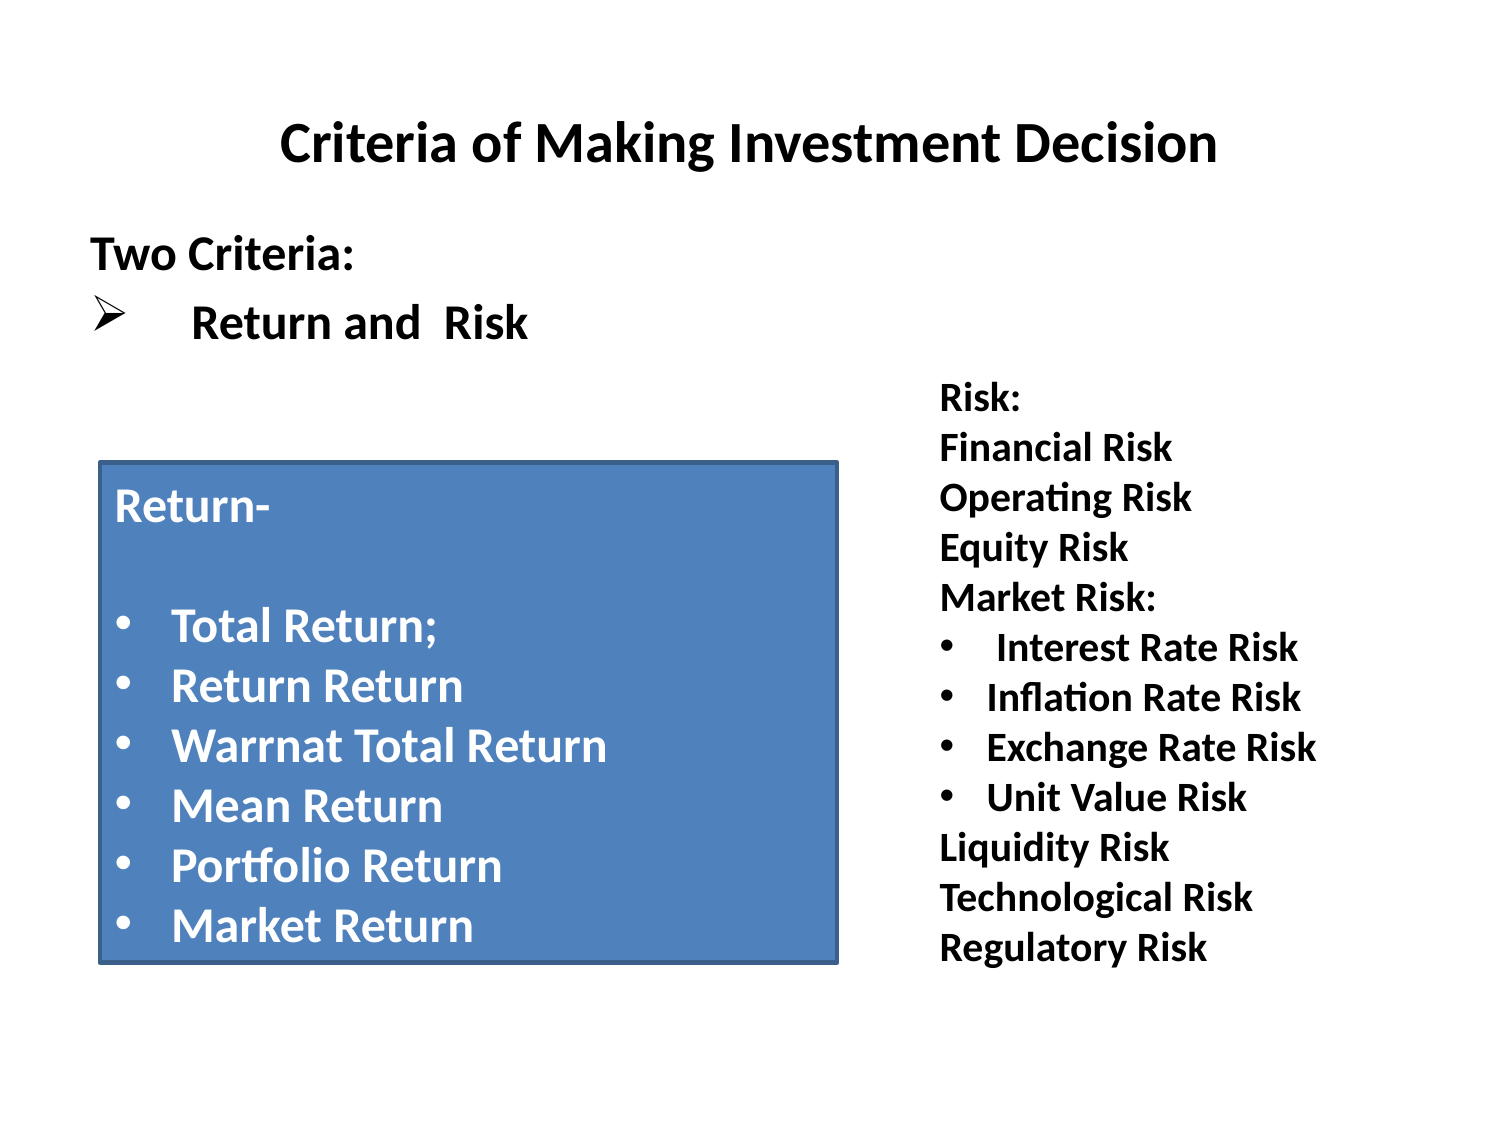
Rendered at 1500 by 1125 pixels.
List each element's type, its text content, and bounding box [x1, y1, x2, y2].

text_box Risk: Financial Risk Operating Risk Equity Risk Market Risk: Interest Rate Risk Inflation Rate Risk Exchange Rate Risk Unit Value Risk Liquidity Risk Technological Risk Regulatory Risk [924, 362, 1388, 1023]
text_box Return- Total Return; Return Return Warrnat Total Return Mean Return Portfolio Return Market Return [98, 460, 839, 965]
list Two Criteria: Return and Risk [75, 212, 1425, 1005]
title Criteria of Making Investment Decision [75, 45, 1425, 212]
